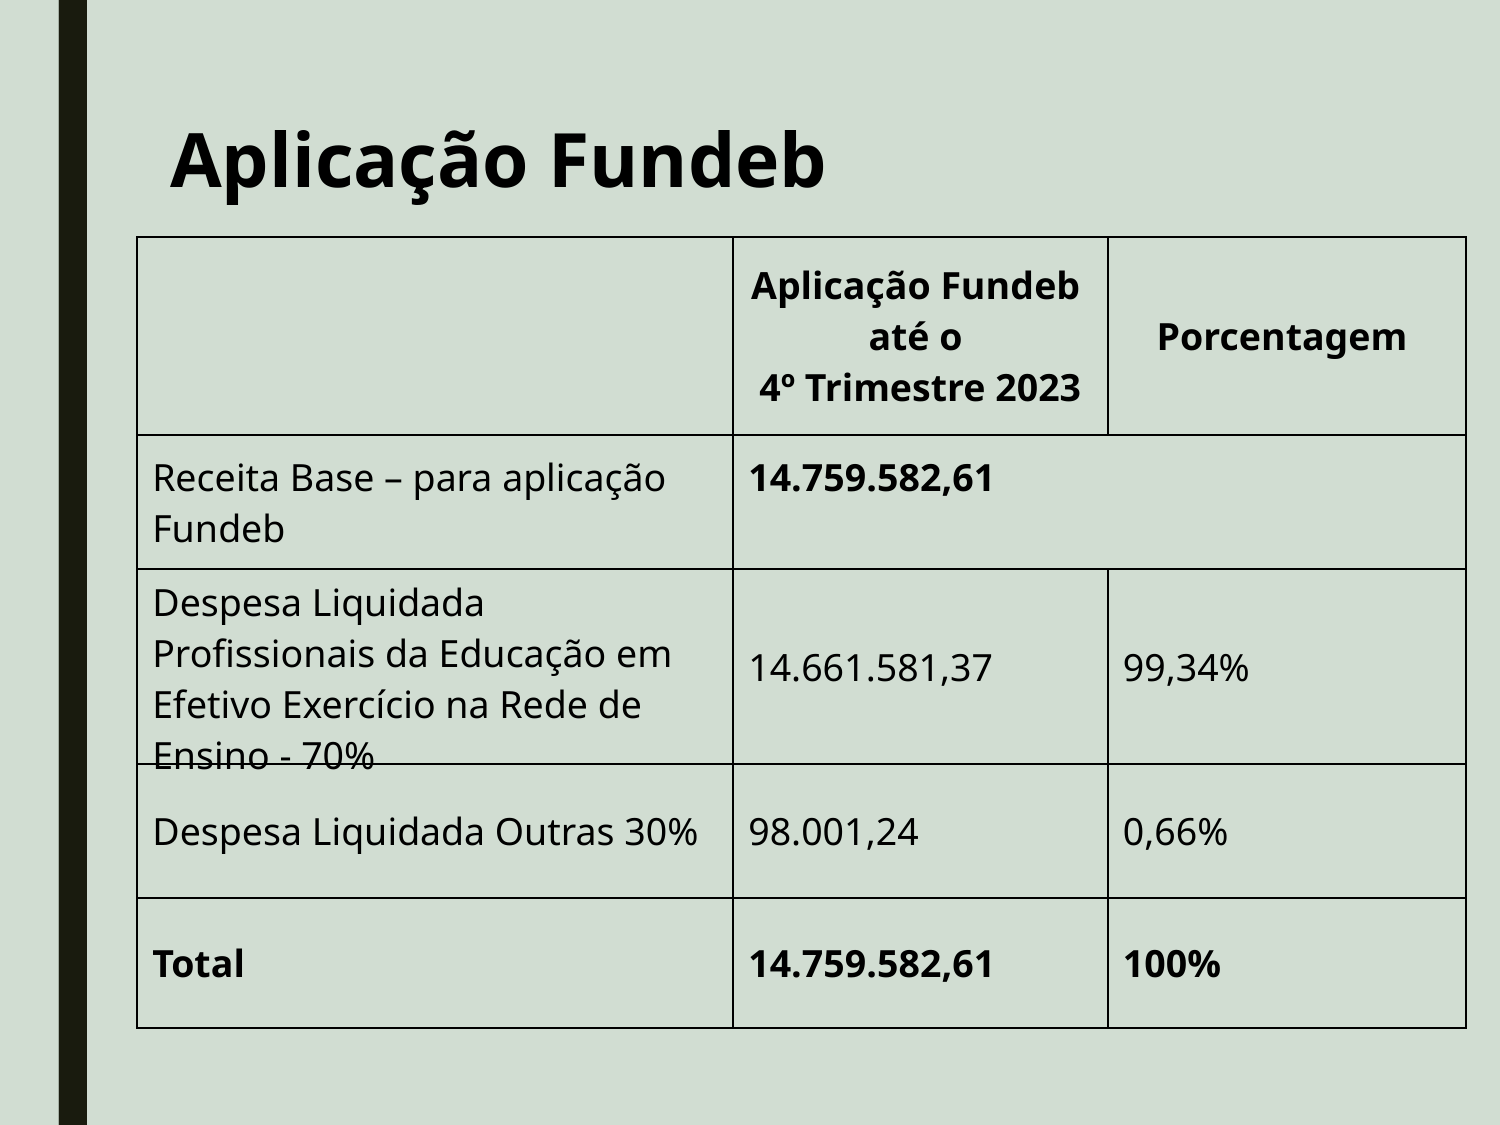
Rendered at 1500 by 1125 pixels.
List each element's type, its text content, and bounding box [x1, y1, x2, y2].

table_cell 14.759.582,61 [734, 436, 1465, 568]
table_cell 100% [1109, 899, 1465, 1027]
table_header [138, 238, 732, 434]
table_cell 98.001,24 [734, 765, 1107, 897]
table_header Porcentagem [1109, 238, 1465, 434]
table_cell 14.661.581,37 [734, 570, 1107, 763]
table_cell Receita Base – para aplicação Fundeb [138, 436, 732, 568]
table_header Aplicação Fundeb até o 4º Trimestre 2023 [734, 238, 1107, 434]
table_cell 0,66% [1109, 765, 1465, 897]
table_cell Despesa Liquidada Outras 30% [138, 765, 732, 897]
table_cell Despesa Liquidada Profissionais da Educação em Efetivo Exercício na Rede de Ensino - 70% [138, 570, 732, 763]
text_box Aplicação Fundeb [155, 104, 1375, 210]
table_cell 14.759.582,61 [734, 899, 1107, 1027]
table_cell Total [138, 899, 732, 1027]
table_cell 99,34% [1109, 570, 1465, 763]
